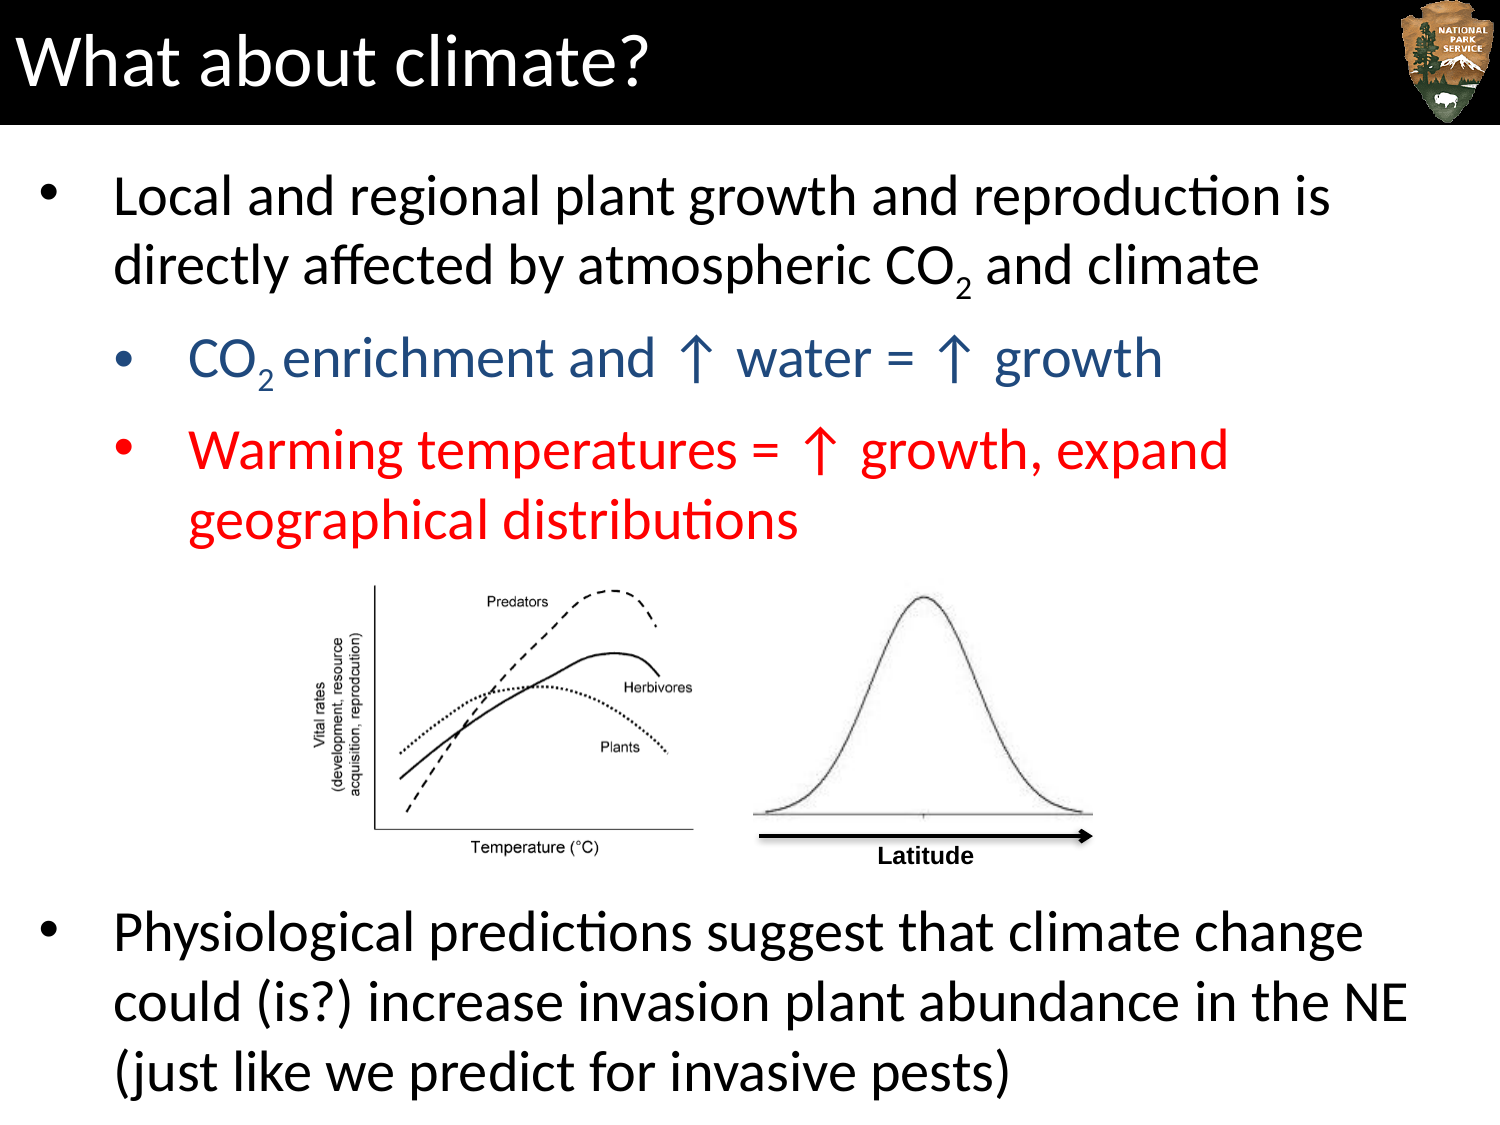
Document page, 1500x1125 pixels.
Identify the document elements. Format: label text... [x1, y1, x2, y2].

text_box Local and regional plant growth and reproduction is directly affected by atmospheric CO2 and climate CO2 enrichment and ↑ water = ↑ growth Warming temperatures = ↑ growth, expand geographical distributions Physiological predictions suggest that climate change could (is?) increase invasion plant abundance in the NE (just like we predict for invasive pests) [23, 149, 1464, 1111]
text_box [290, 554, 1094, 882]
picture [1399, 0, 1494, 123]
text_box What about climate? [0, 0, 1397, 125]
text_box What about climate? [1494, 0, 1500, 125]
